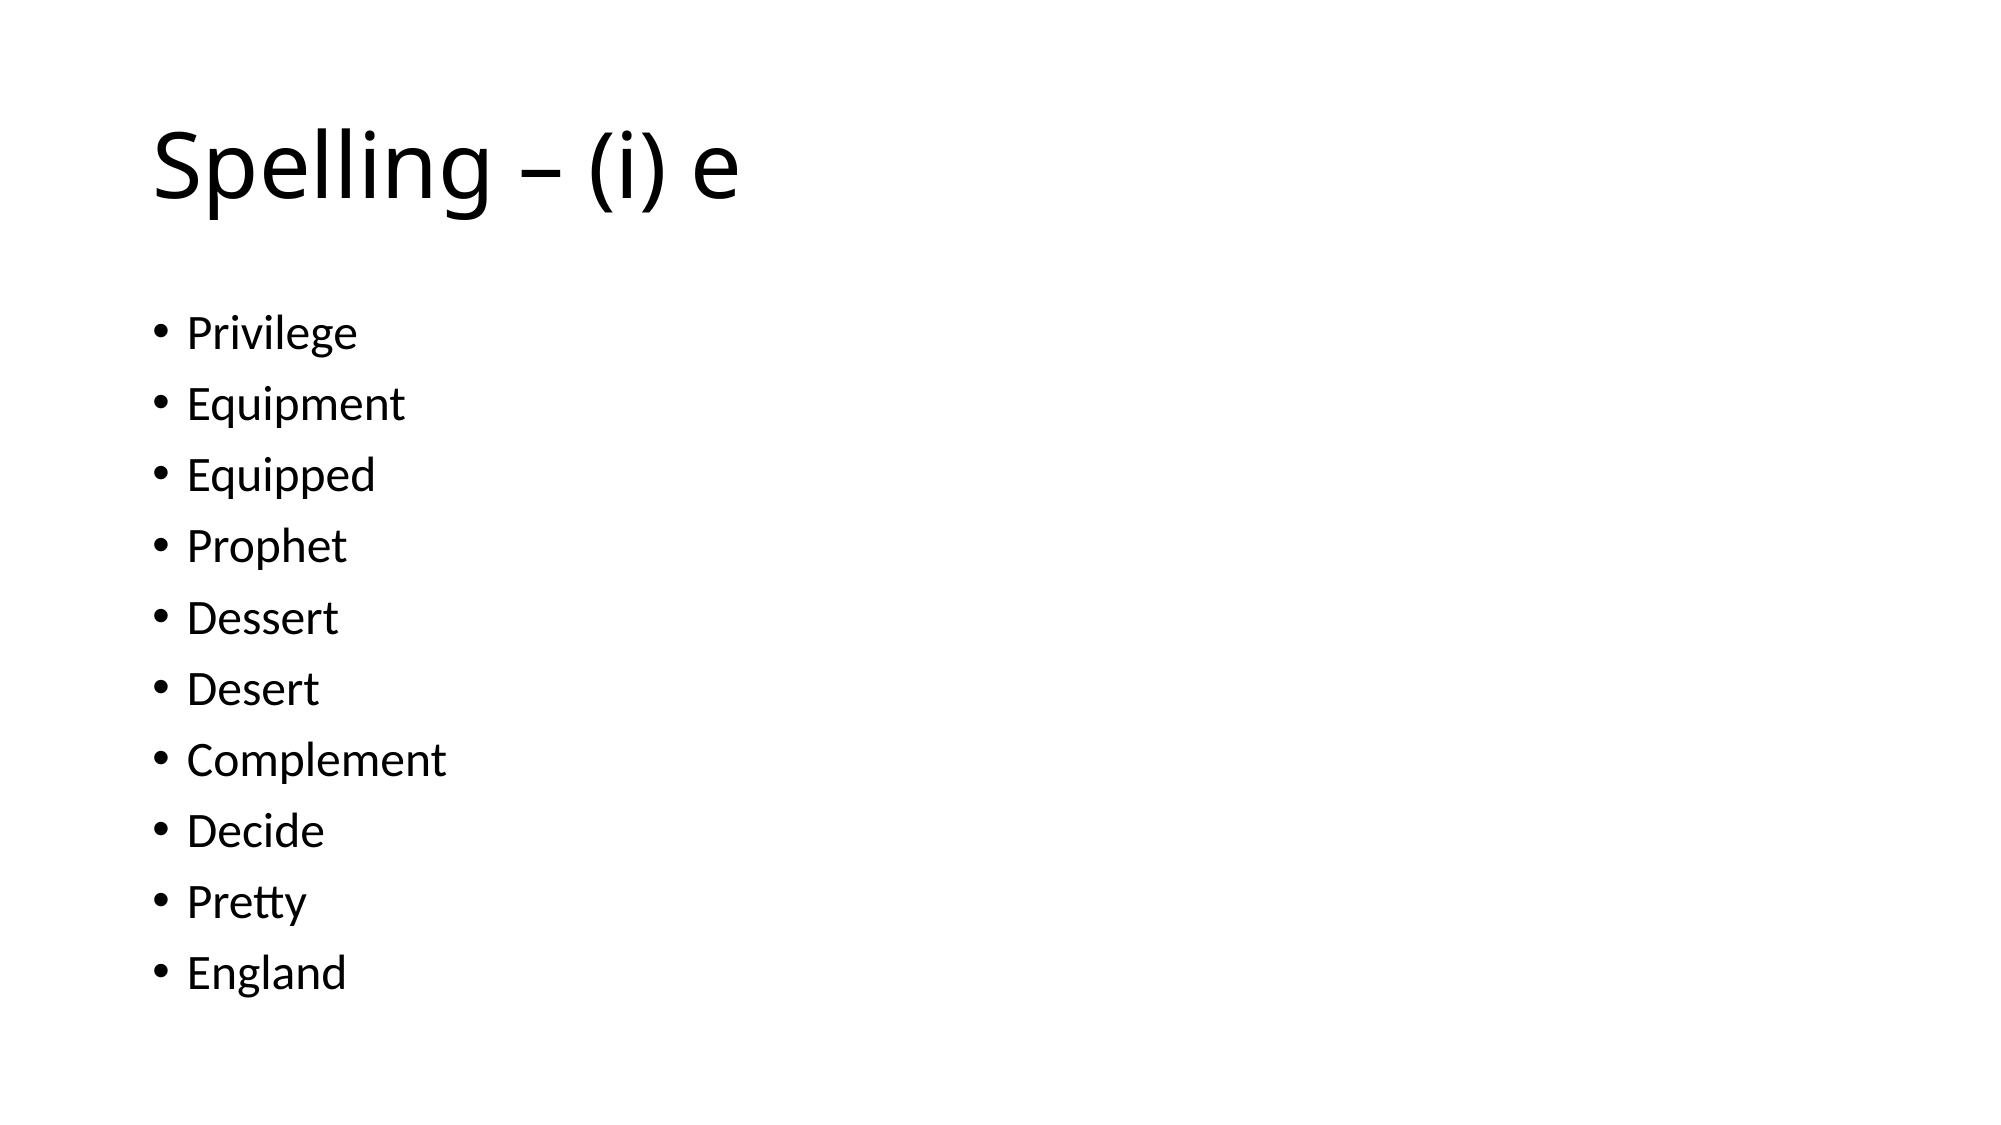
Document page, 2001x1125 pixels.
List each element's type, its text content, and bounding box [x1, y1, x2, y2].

title Spelling – (i) e [137, 59, 1863, 278]
list Privilege Equipment Equipped Prophet Dessert Desert Complement Decide Pretty England [137, 299, 1863, 1014]
